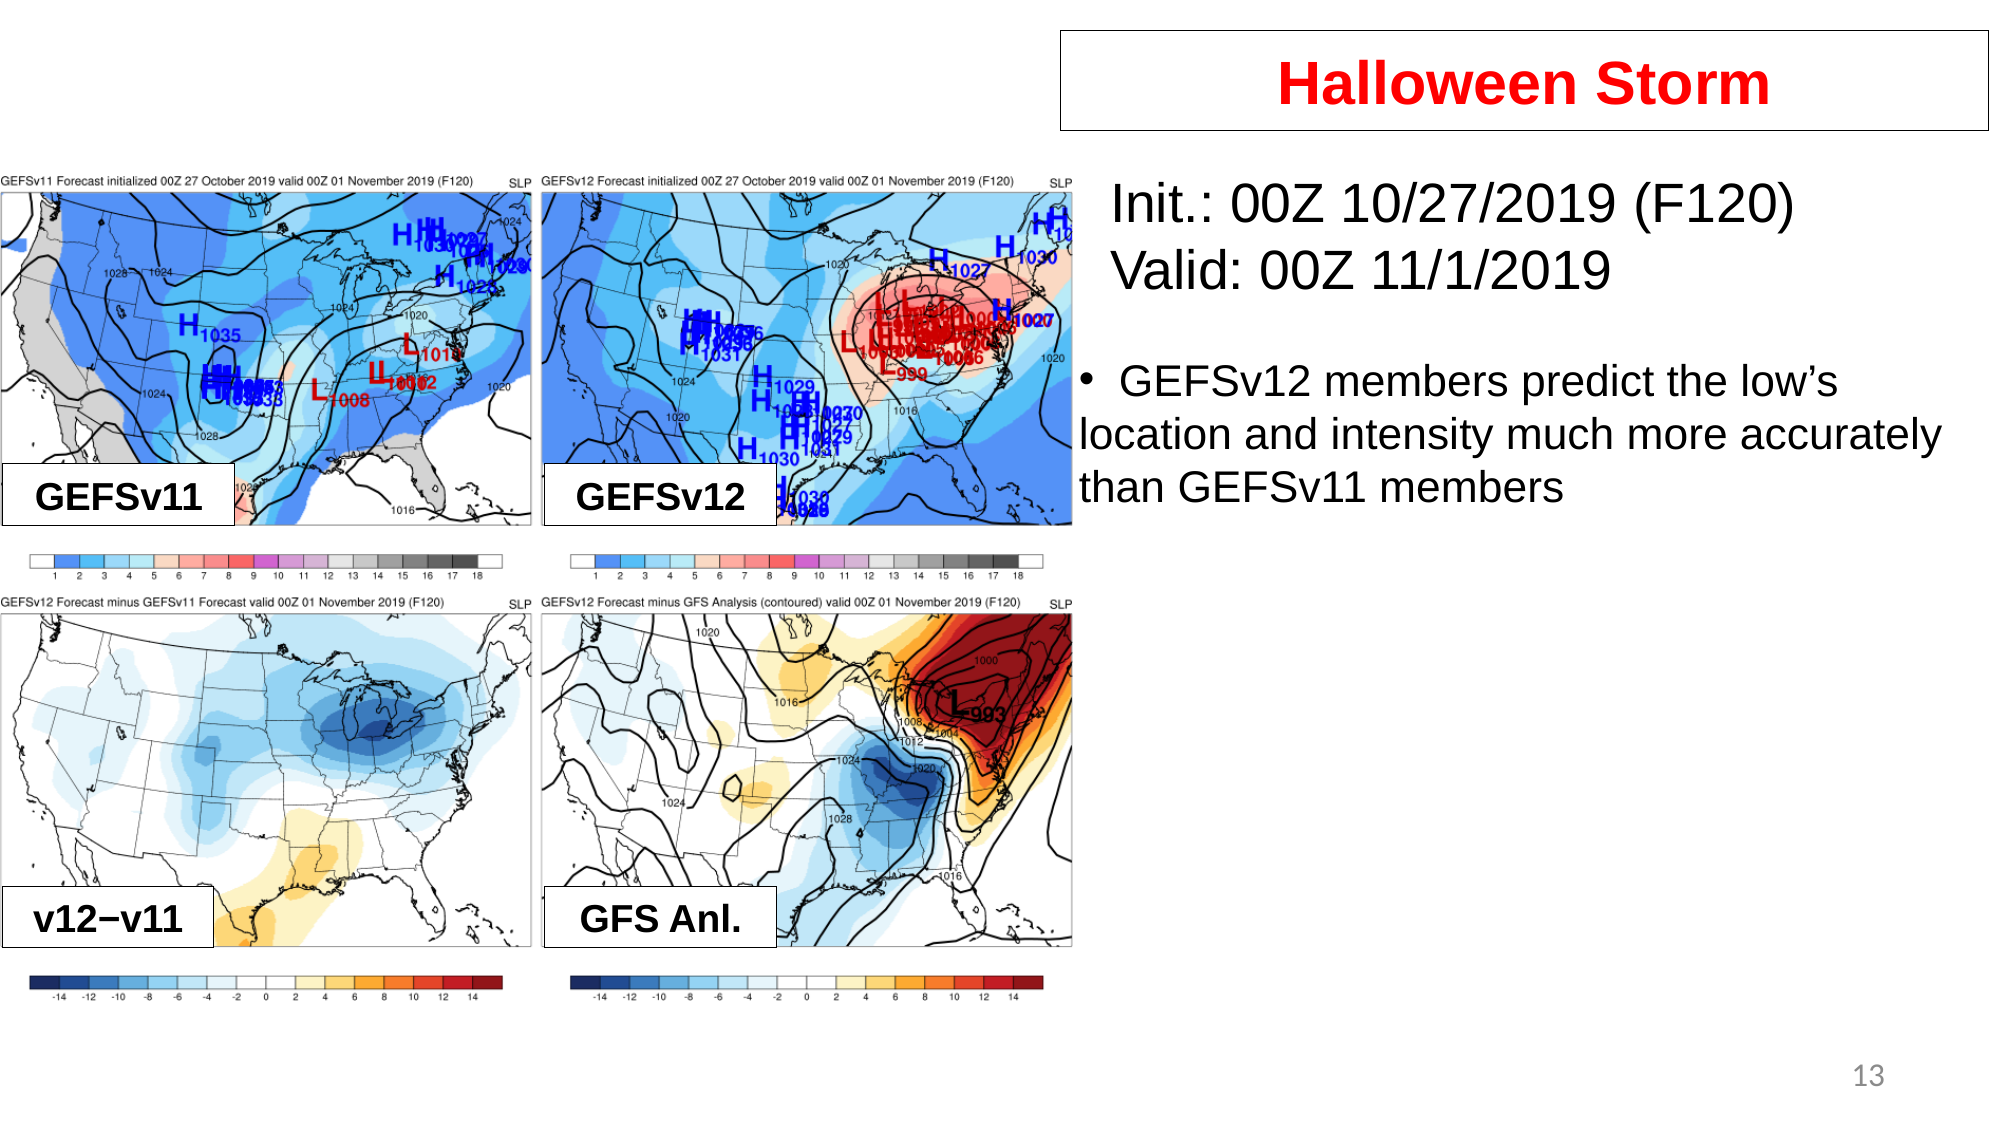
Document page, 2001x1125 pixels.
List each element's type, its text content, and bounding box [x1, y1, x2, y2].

text_box Halloween Storm [1060, 30, 1989, 131]
text_box GEFSv12 members predict the low’s location and intensity much more accurately than GEFSv11 members [1077, 338, 1998, 525]
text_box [0, 176, 1073, 1002]
slide_number 13 [1433, 1042, 1900, 1103]
text_box Init.: 00Z 10/27/2019 (F120) Valid: 00Z 11/1/2019 [1052, 153, 1998, 314]
